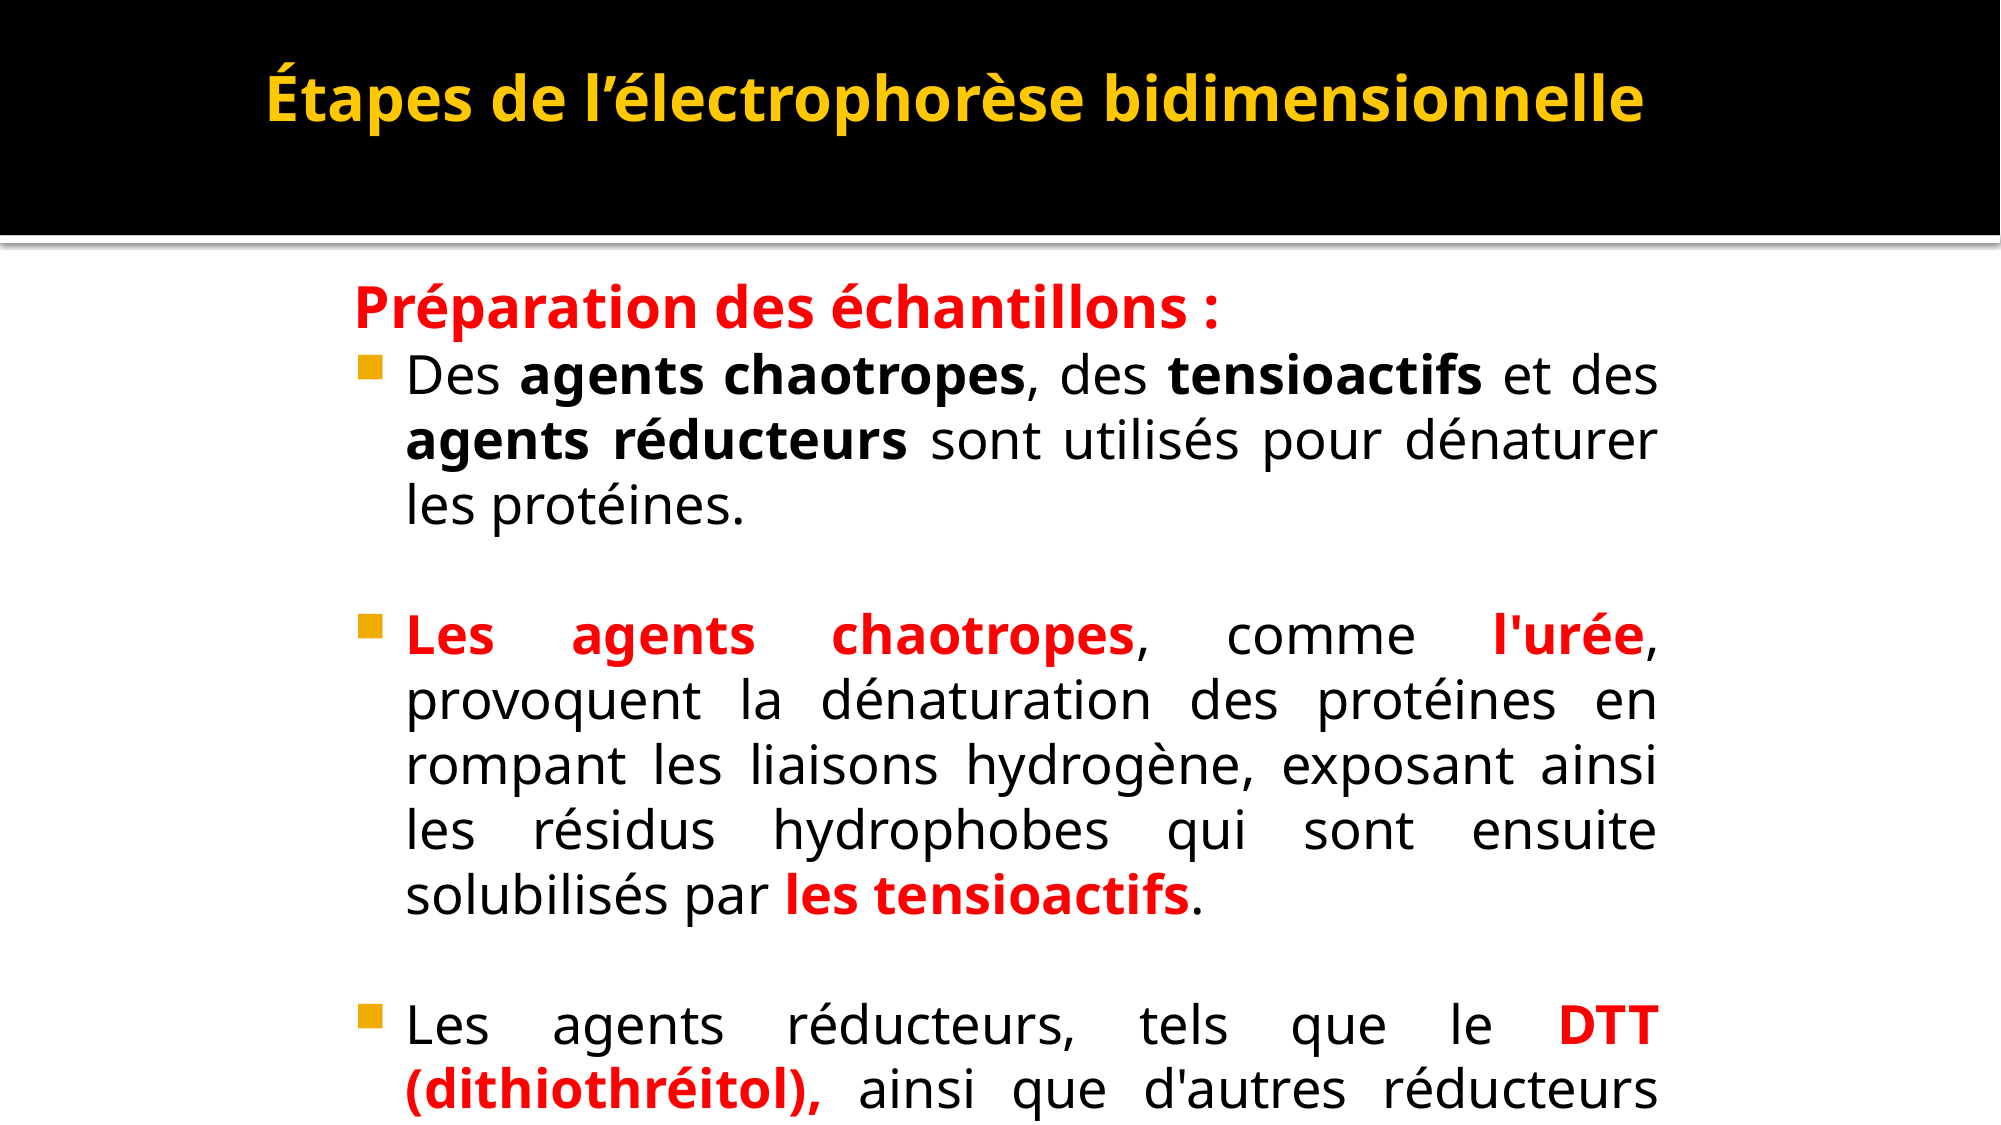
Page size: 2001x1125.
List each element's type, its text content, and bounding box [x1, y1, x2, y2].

list Préparation des échantillons : Des agents chaotropes, des tensioactifs et des agents réducteurs sont utilisés pour dénaturer les protéines. Les agents chaotropes, comme l'urée, provoquent la dénaturation des protéines en rompant les liaisons hydrogène, exposant ainsi les résidus hydrophobes qui sont ensuite solubilisés par les tensioactifs. Les agents réducteurs, tels que le DTT (dithiothréitol), ainsi que d'autres réducteurs non chargés, renforcent la dénaturation en rompant les ponts disulfures. [324, 255, 1675, 1094]
title Étapes de l’électrophorèse bidimensionnelle [249, 30, 1750, 237]
